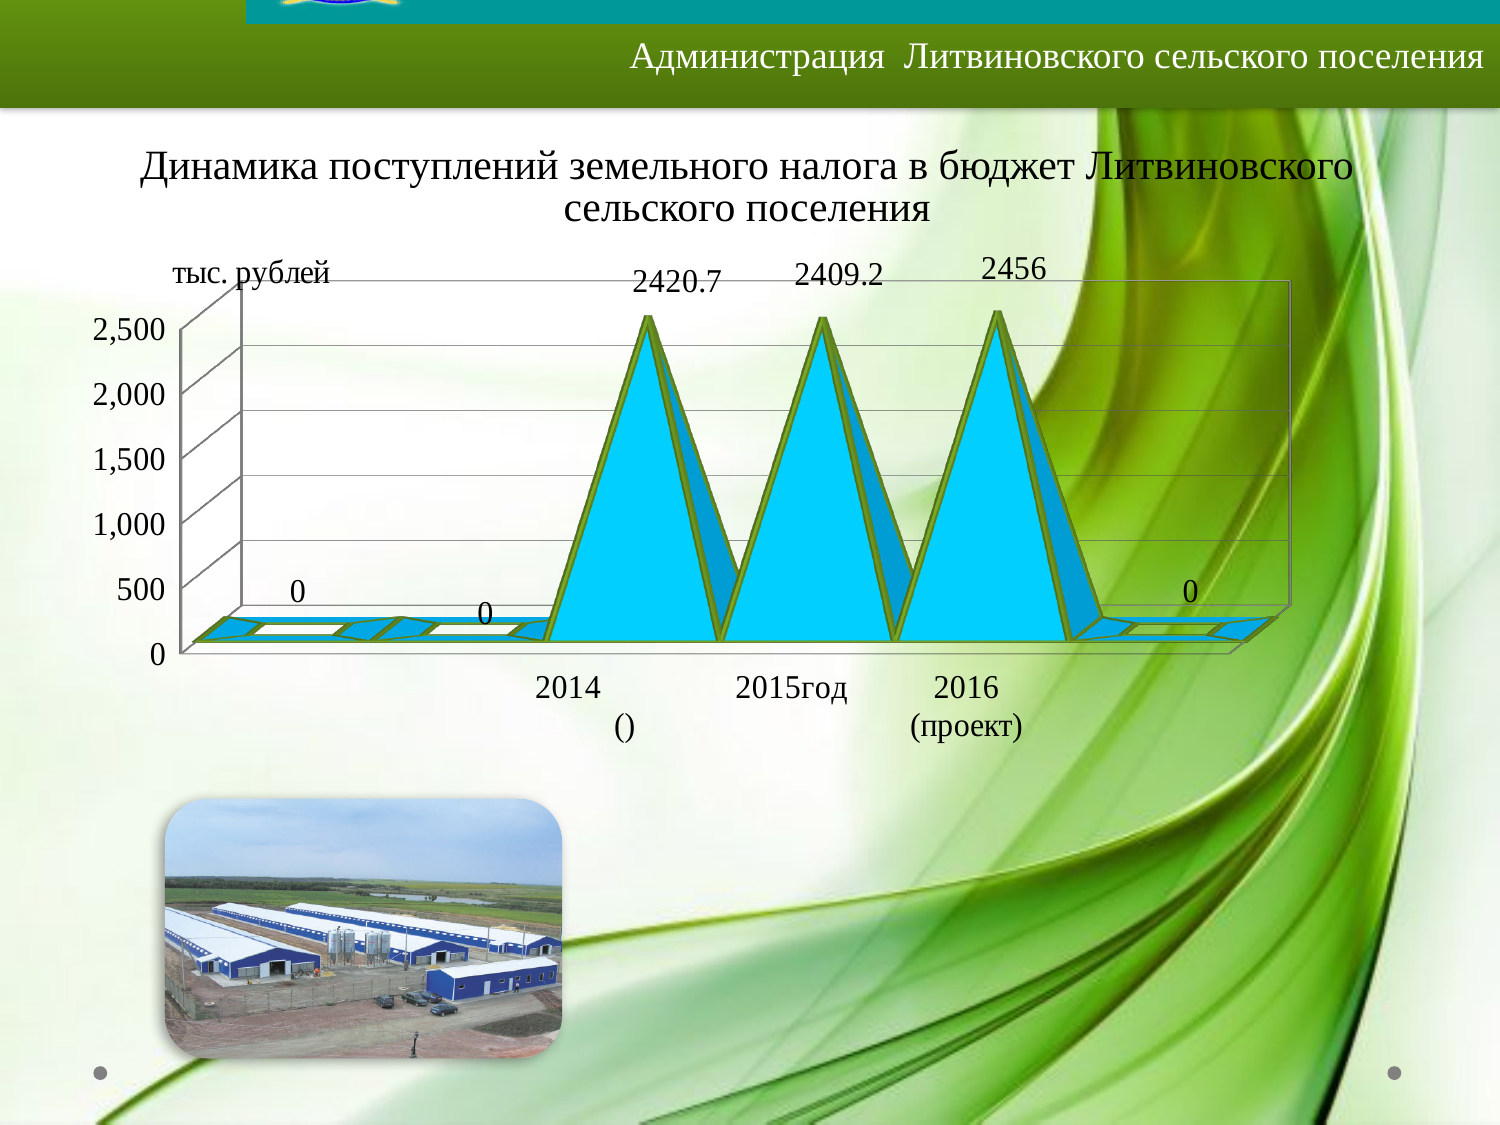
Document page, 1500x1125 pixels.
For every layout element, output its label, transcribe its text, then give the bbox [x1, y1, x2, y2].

picture [0, 108, 1500, 1125]
chart [92, 196, 1408, 858]
text_box Администрация Литвиновского сельского поселения [0, 0, 1500, 108]
picture [245, 0, 1500, 24]
title Динамика поступлений земельного налога в бюджет Литвиновского сельского поселения [72, 149, 1422, 238]
